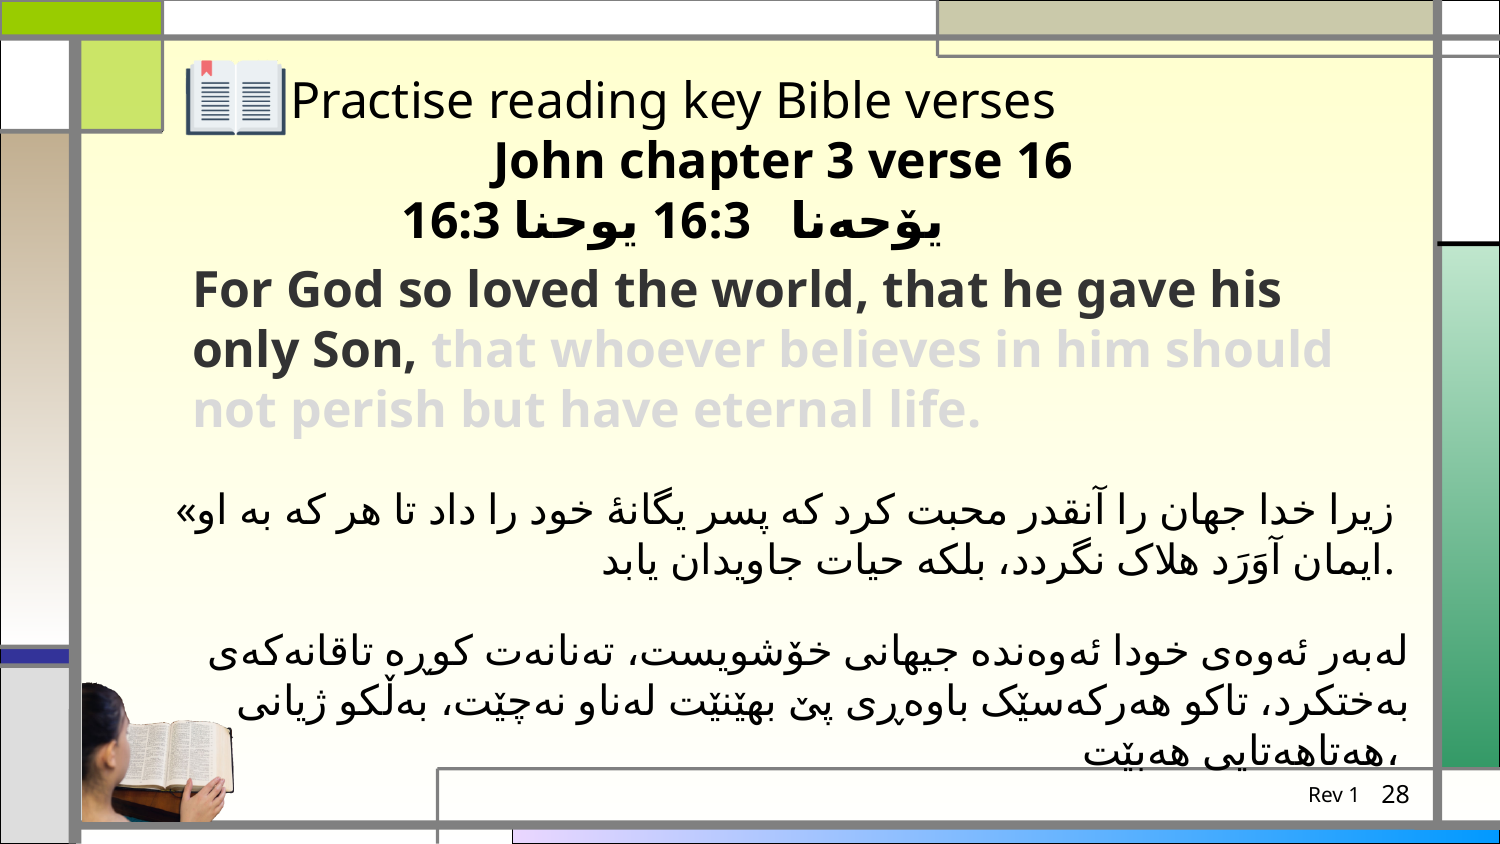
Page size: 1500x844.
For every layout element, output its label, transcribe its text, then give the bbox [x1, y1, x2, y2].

text_box لەبەر ئەوەی خودا ئەوەندە جیهانی خۆشویست، تەنانەت کوڕە تاقانەکەی بەختکرد، تاکو هەرکەسێک باوەڕی پێ بهێنێت لەناو نەچێت، بەڵکو ژیانی هەتاهەتایی هەبێت، [161, 616, 1425, 782]
text_box John chapter 3 verse 16 16:3 یۆحەنا 16:3 یوحنا [270, 121, 1089, 256]
picture [176, 53, 291, 143]
text_box For God so loved the world, that he gave his only Son, that whoever believes in him should not perish but have eternal life. [177, 249, 1387, 389]
text_box Rev 1 [1293, 774, 1387, 814]
text_box Practise reading key Bible verses [147, 15, 1199, 181]
text_box «زیرا خدا جهان را آنقدر محبت کرد که پسر یگانۀ خود را داد تا هر که به او ایمان آوَرَد هلاک نگردد، بلکه حیات جاویدان یابد. [123, 475, 1410, 591]
picture [81, 682, 235, 822]
slide_number 28 [1074, 782, 1425, 818]
